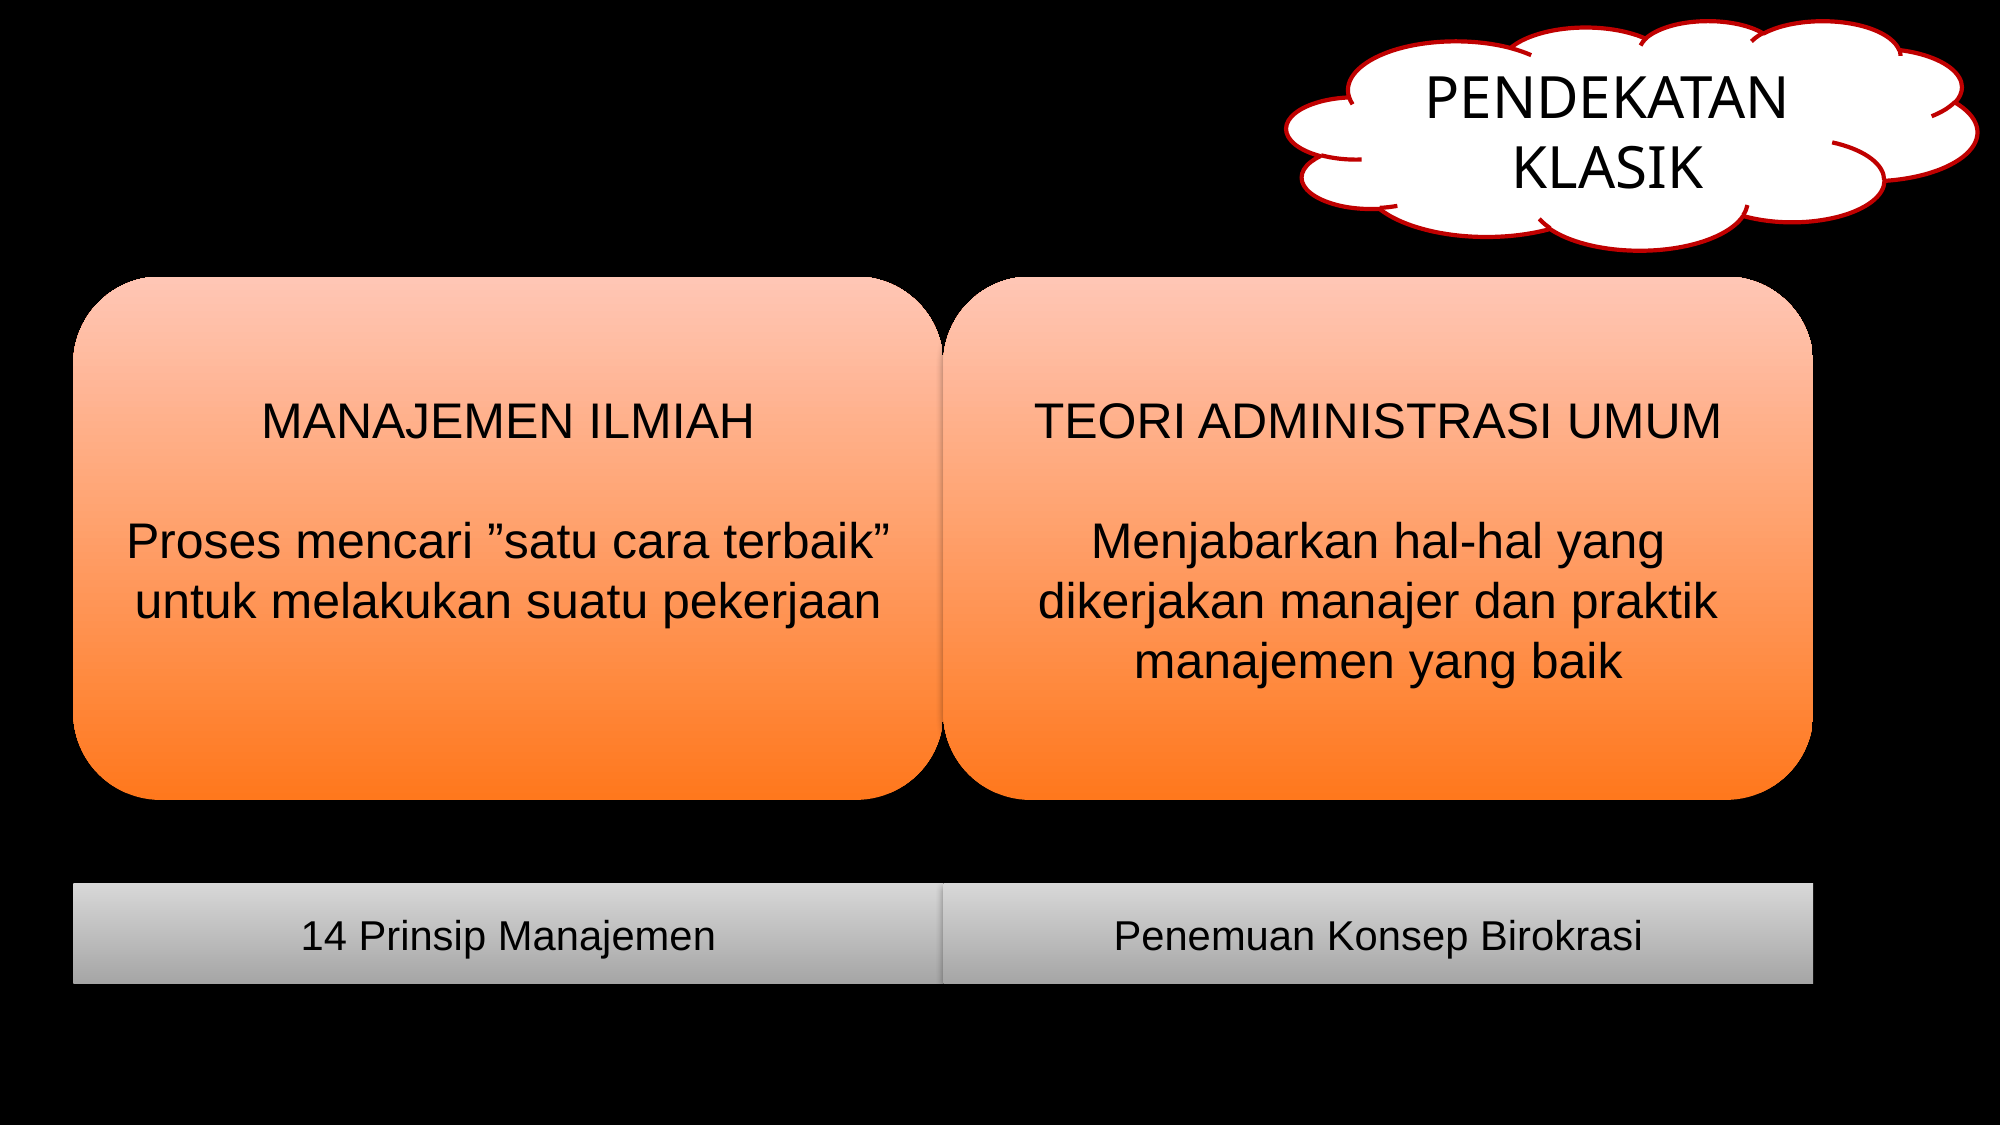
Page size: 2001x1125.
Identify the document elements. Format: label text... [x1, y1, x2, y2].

text_box MANAJEMEN ILMIAH Proses mencari ”satu cara terbaik” untuk melakukan suatu pekerjaan [73, 276, 941, 800]
text_box TEORI ADMINISTRASI UMUM Menjabarkan hal-hal yang dikerjakan manajer dan praktik manajemen yang baik [943, 276, 1814, 800]
text_box 14 Prinsip Manajemen [73, 883, 941, 984]
text_box PENDEKATAN KLASIK [1283, 19, 1980, 253]
text_box Penemuan Konsep Birokrasi [943, 883, 1814, 984]
